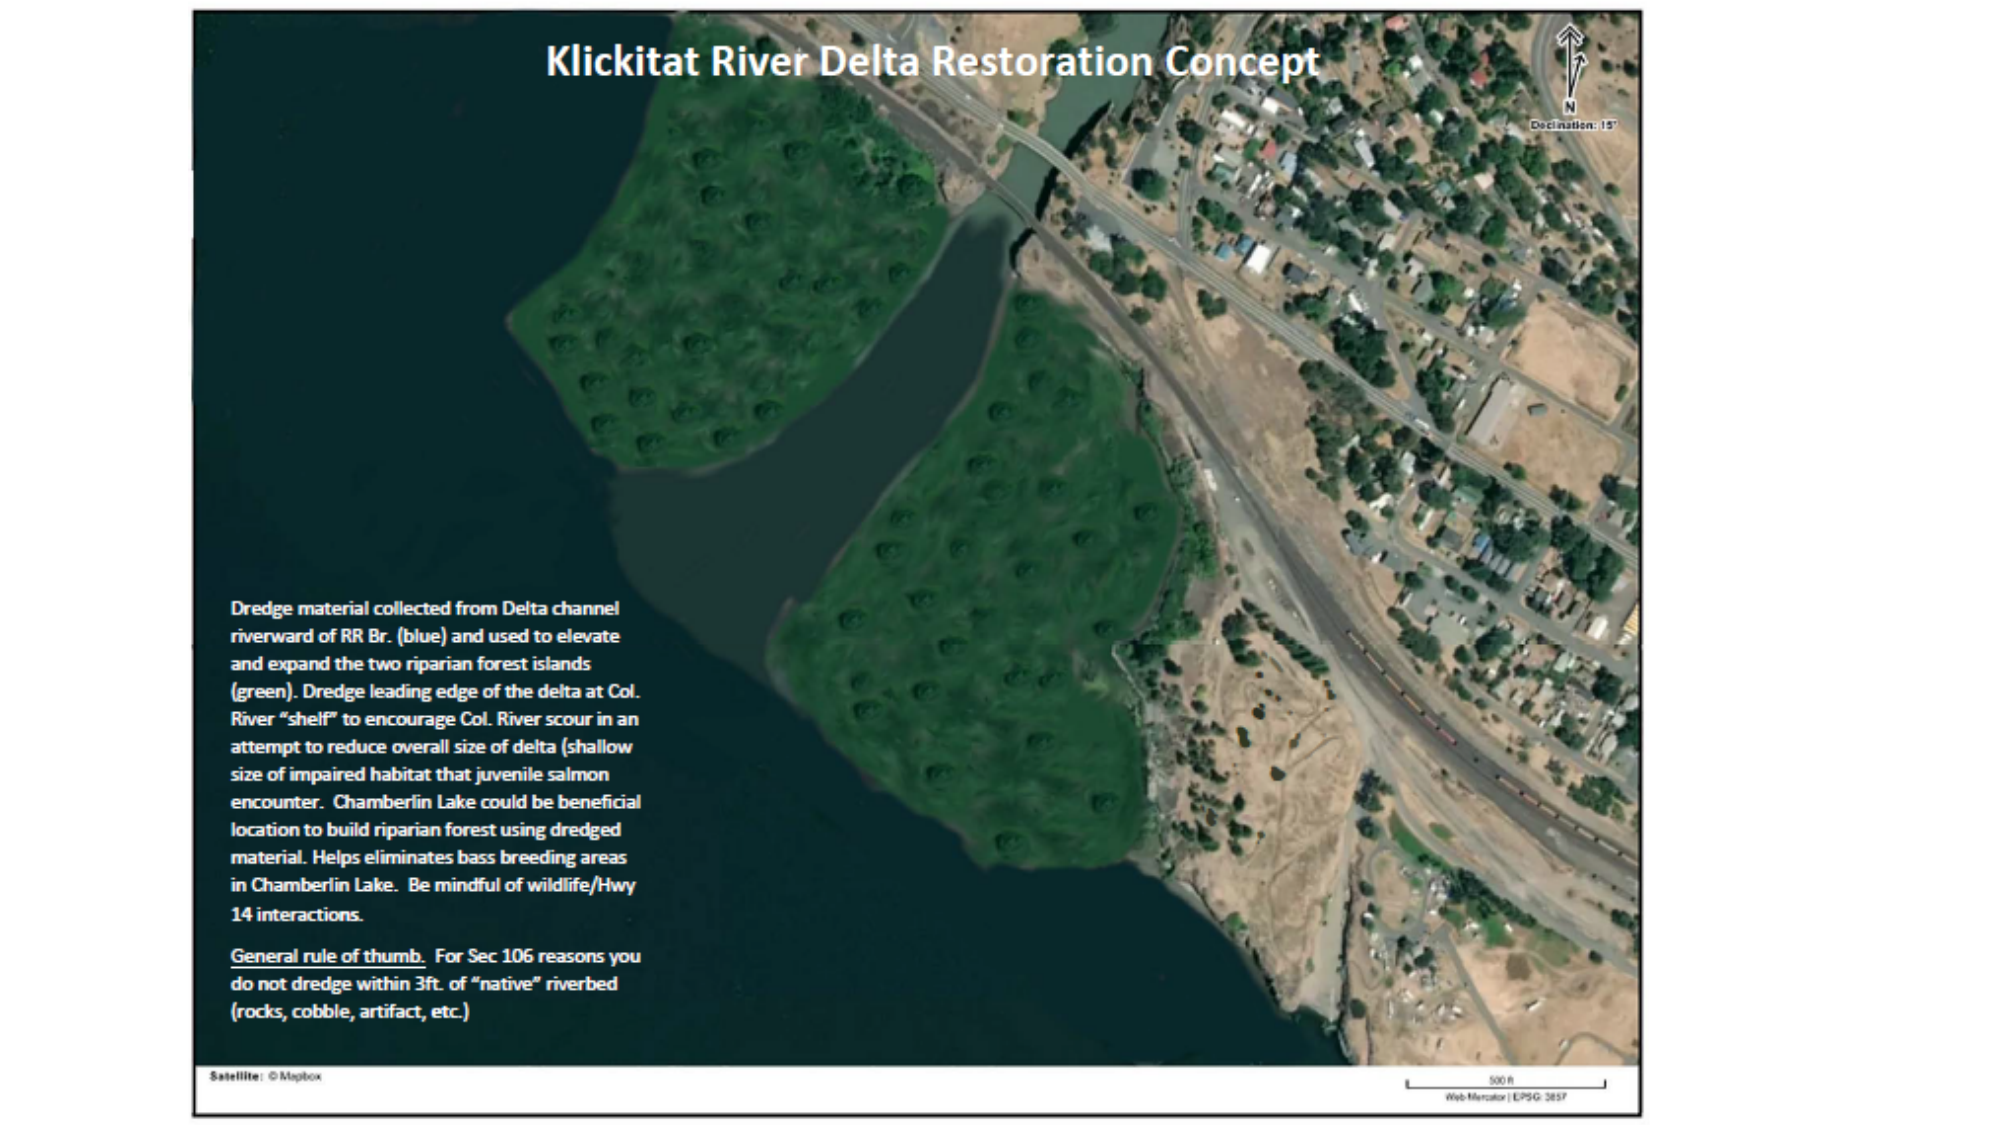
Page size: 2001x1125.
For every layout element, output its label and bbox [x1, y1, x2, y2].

list [187, 0, 1650, 1125]
